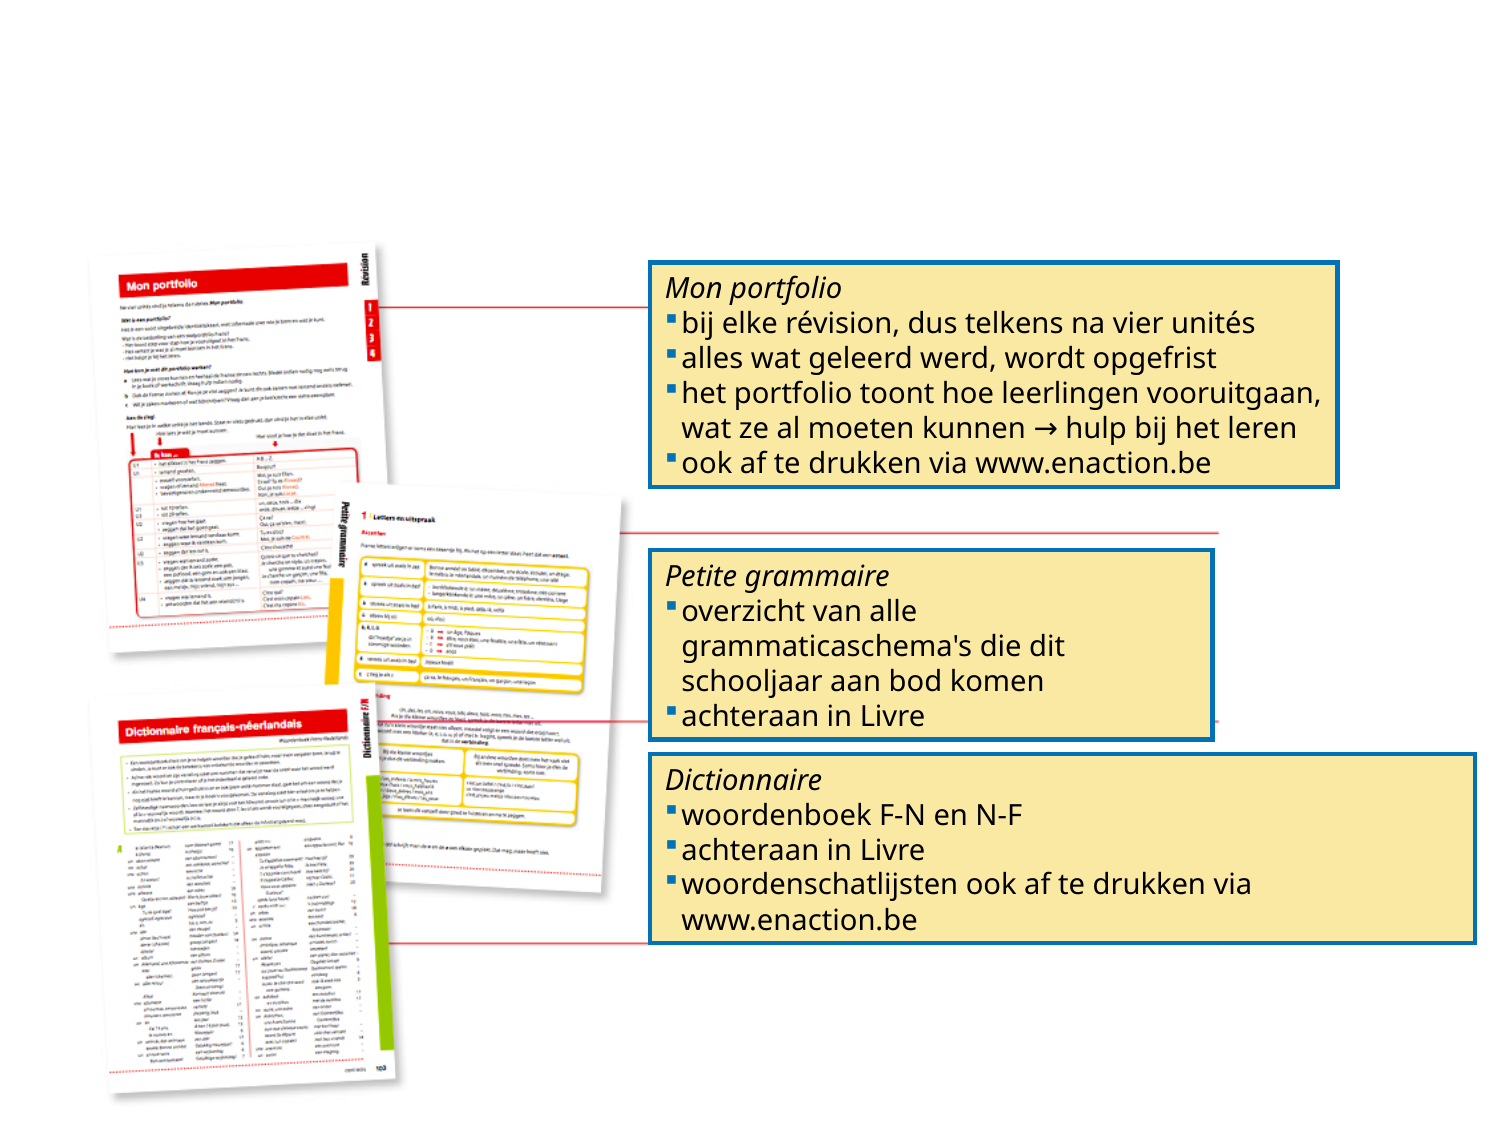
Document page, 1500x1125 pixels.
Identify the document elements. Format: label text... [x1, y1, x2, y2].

text_box Dictionnaire woordenboek F-N en N-F achteraan in Livre woordenschatlijsten ook af te drukken via www.enaction.be [1263, 753, 1475, 944]
picture [74, 235, 1263, 1113]
text_box Mon portfolio bij elke révision, dus telkens na vier unités alles wat geleerd werd, wordt opgefrist het portfolio toont hoe leerlingen vooruitgaan, wat ze al moeten kunnen → hulp bij het leren ook af te drukken via www.enaction.be [1263, 262, 1338, 487]
